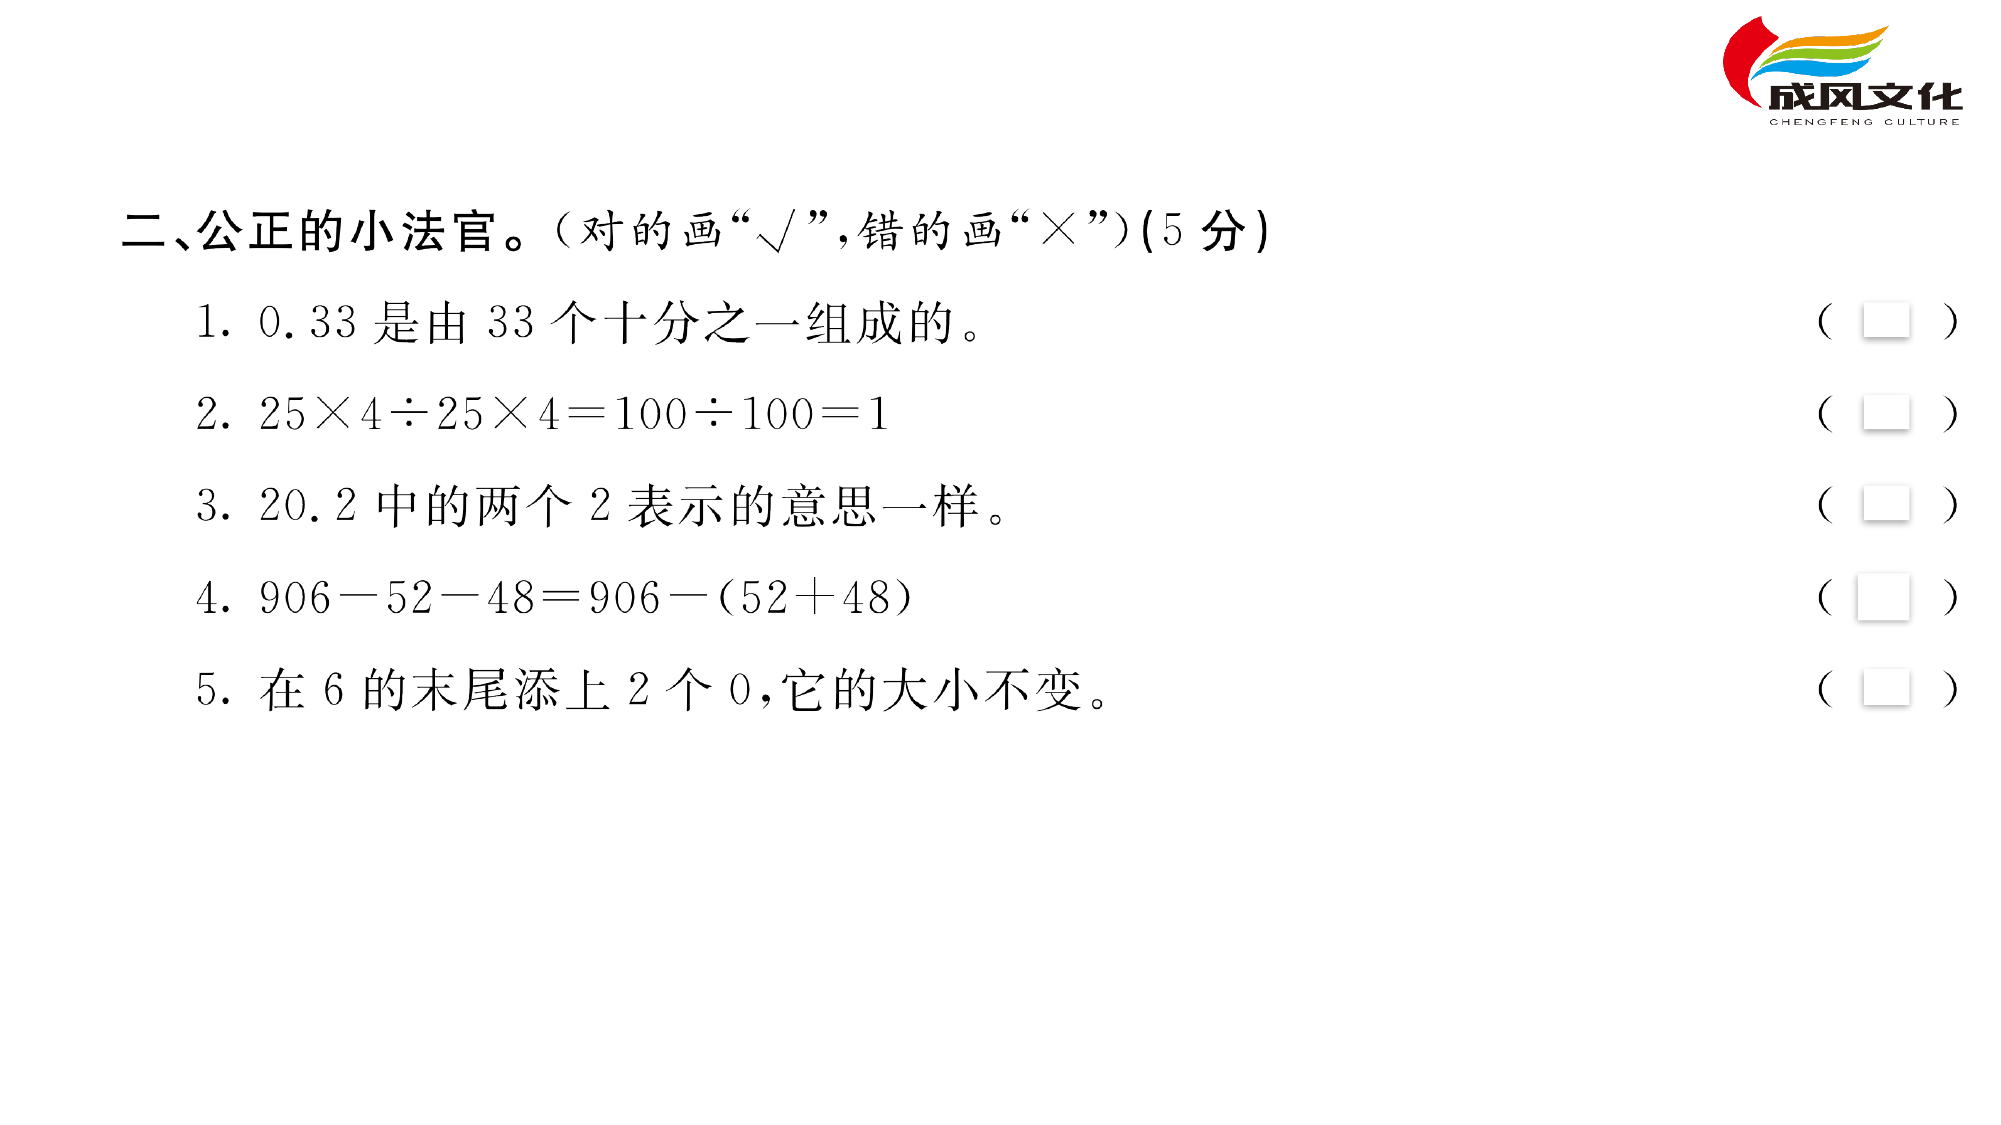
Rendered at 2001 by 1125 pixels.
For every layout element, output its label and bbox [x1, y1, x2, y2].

picture [117, 176, 2000, 729]
picture [1708, 0, 1986, 136]
